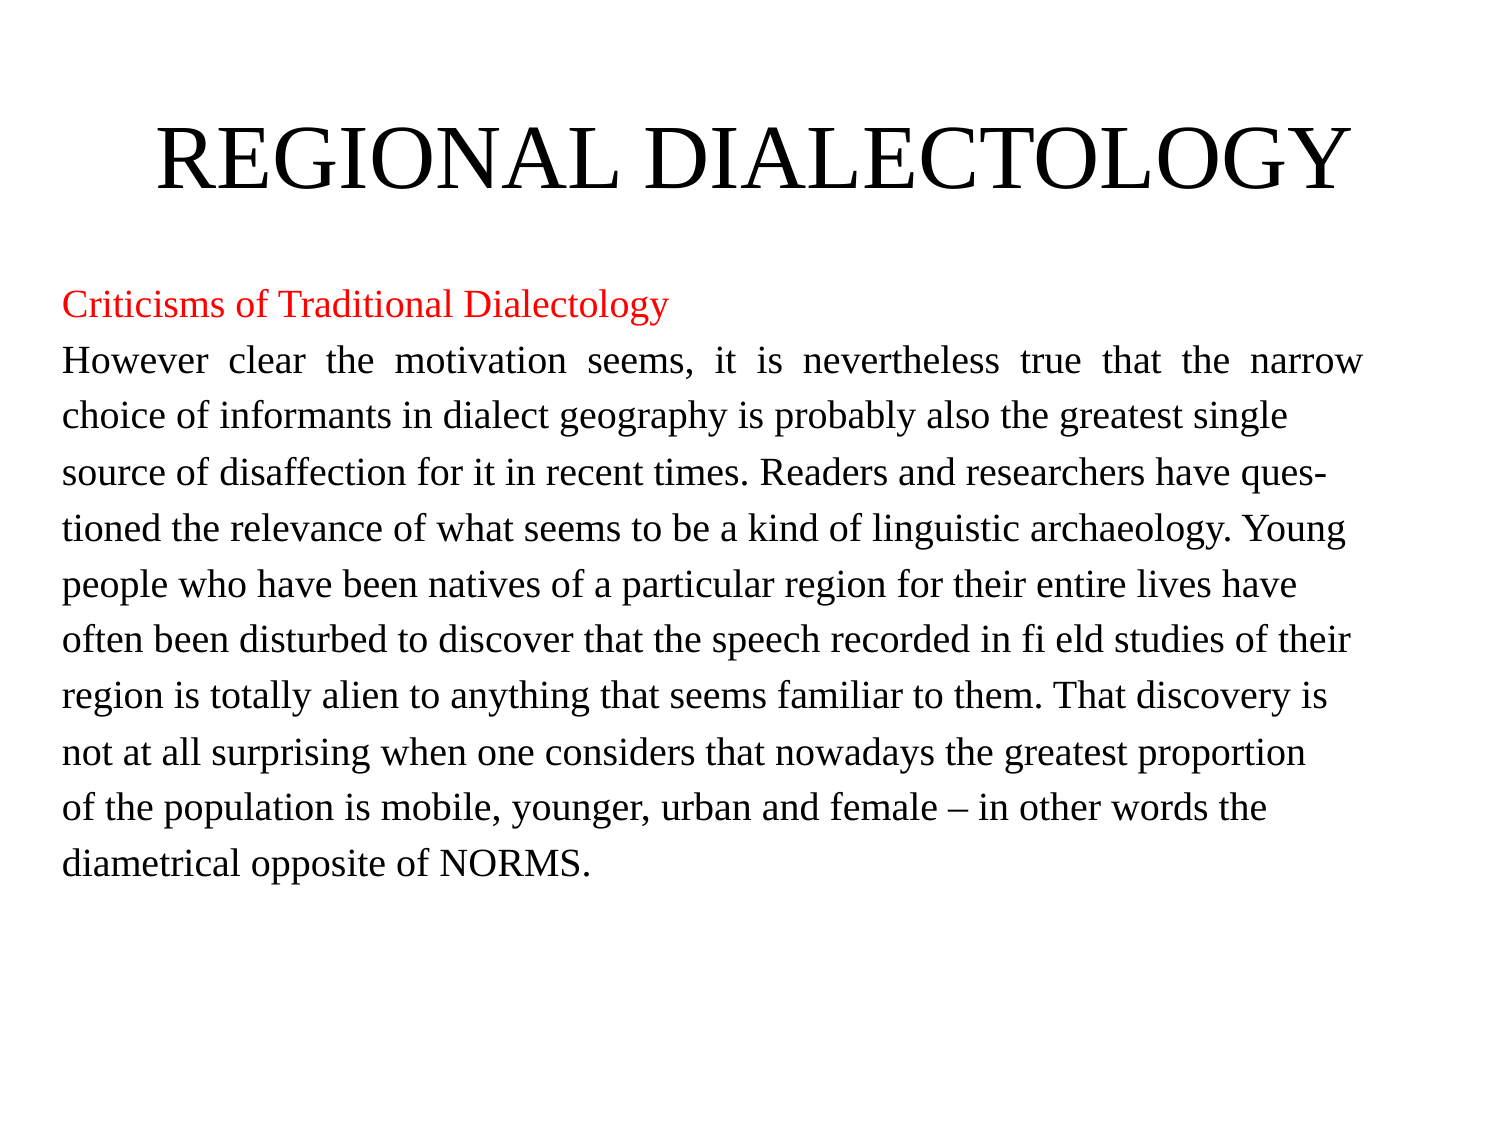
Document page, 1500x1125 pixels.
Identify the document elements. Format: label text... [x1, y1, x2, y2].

subtitle Criticisms of Traditional Dialectology However clear the motivation seems, it is nevertheless true that the narrow choice of informants in dialect geography is probably also the greatest single source of disaffection for it in recent times. Readers and researchers have ques- tioned the relevance of what seems to be a kind of linguistic archaeology. Young people who have been natives of a particular region for their entire lives have often been disturbed to discover that the speech recorded in fi eld studies of their region is totally alien to anything that seems familiar to them. That discovery is not at all surprising when one considers that nowadays the greatest proportion of the population is mobile, younger, urban and female – in other words the diametrical opposite of NORMS. [46, 269, 1454, 1079]
title REGIONAL DIALECTOLOGY [58, 46, 1454, 258]
